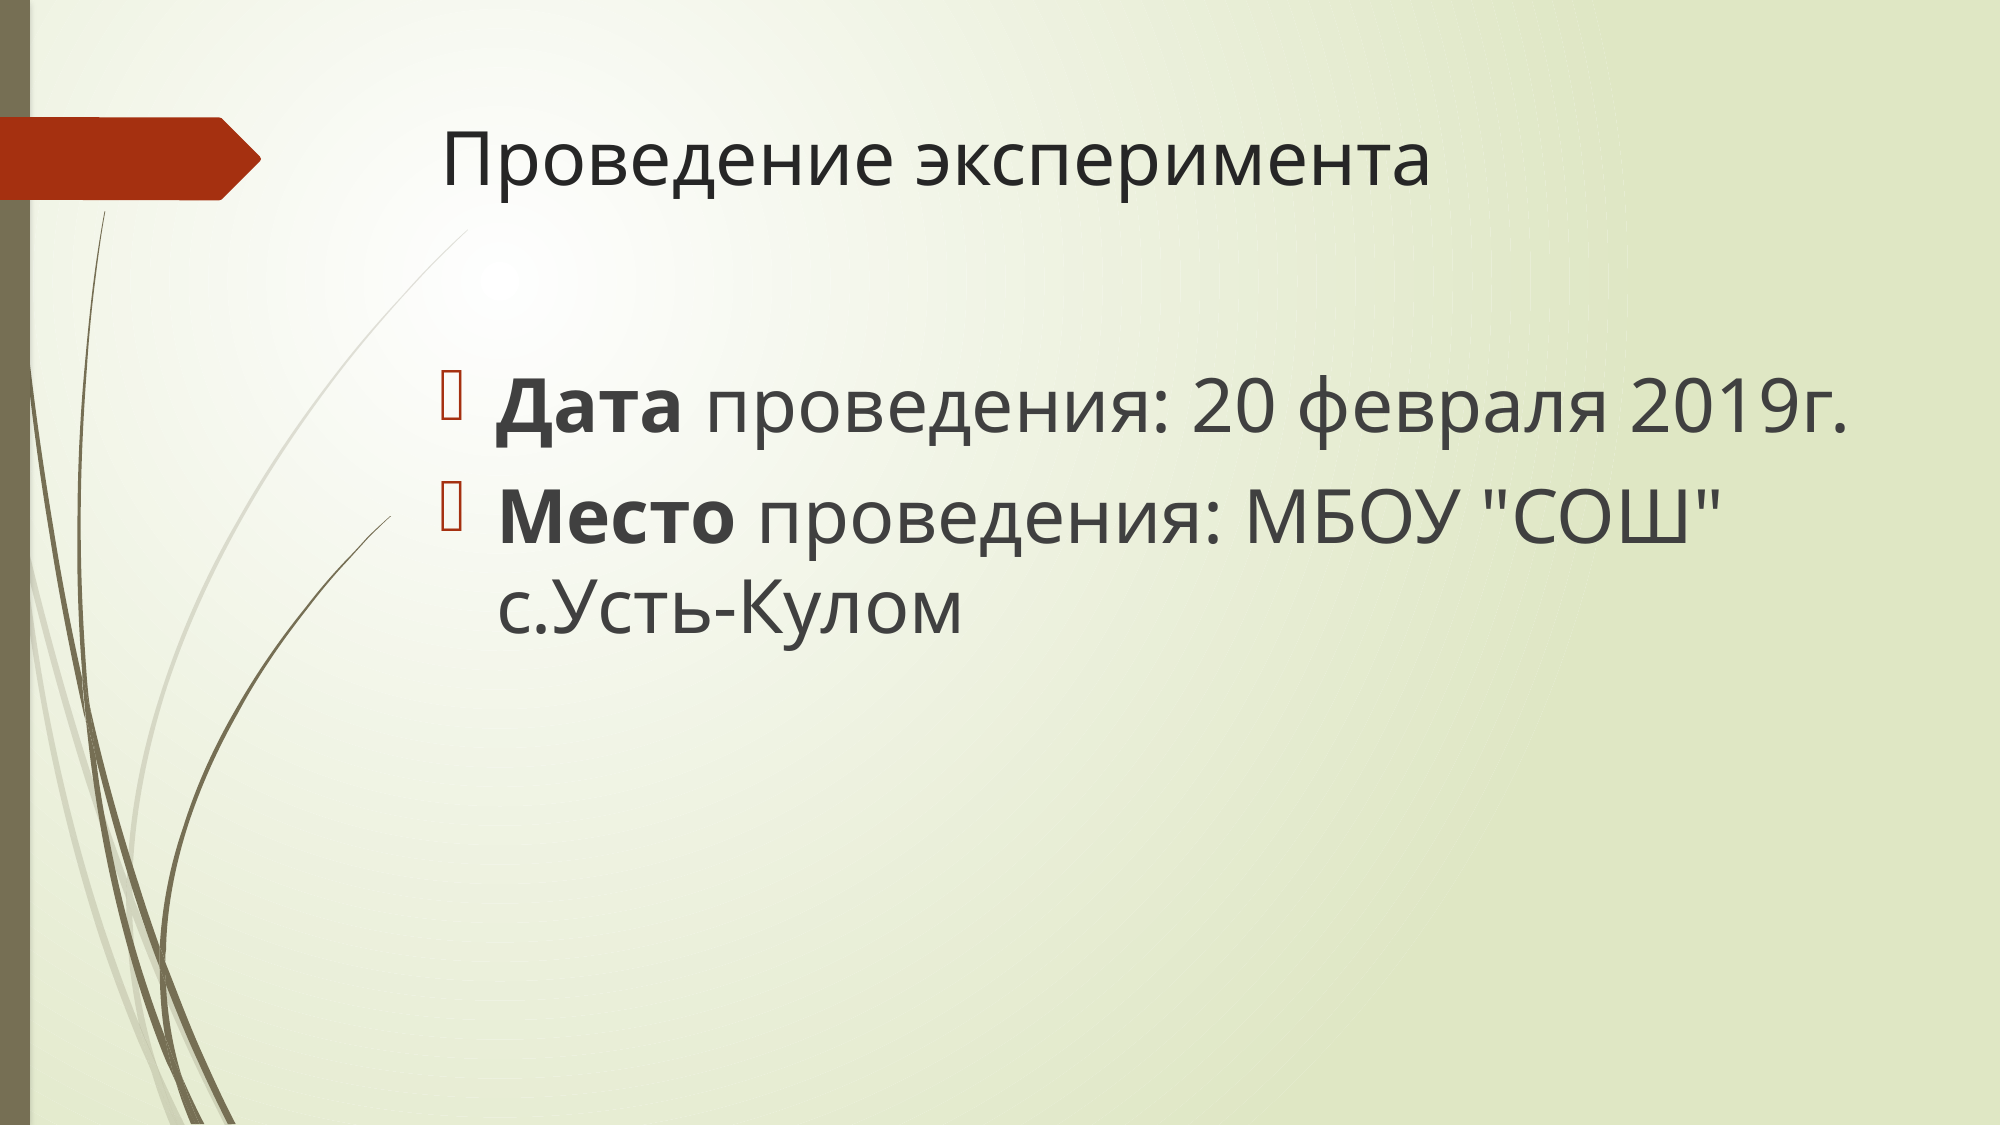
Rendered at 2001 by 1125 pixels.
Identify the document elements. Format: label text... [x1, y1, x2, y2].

list Дата проведения: 20 февраля 2019г. Место проведения: МБОУ "СОШ" с.Усть-Кулом [424, 350, 1888, 970]
title Проведение эксперимента [425, 102, 1888, 313]
